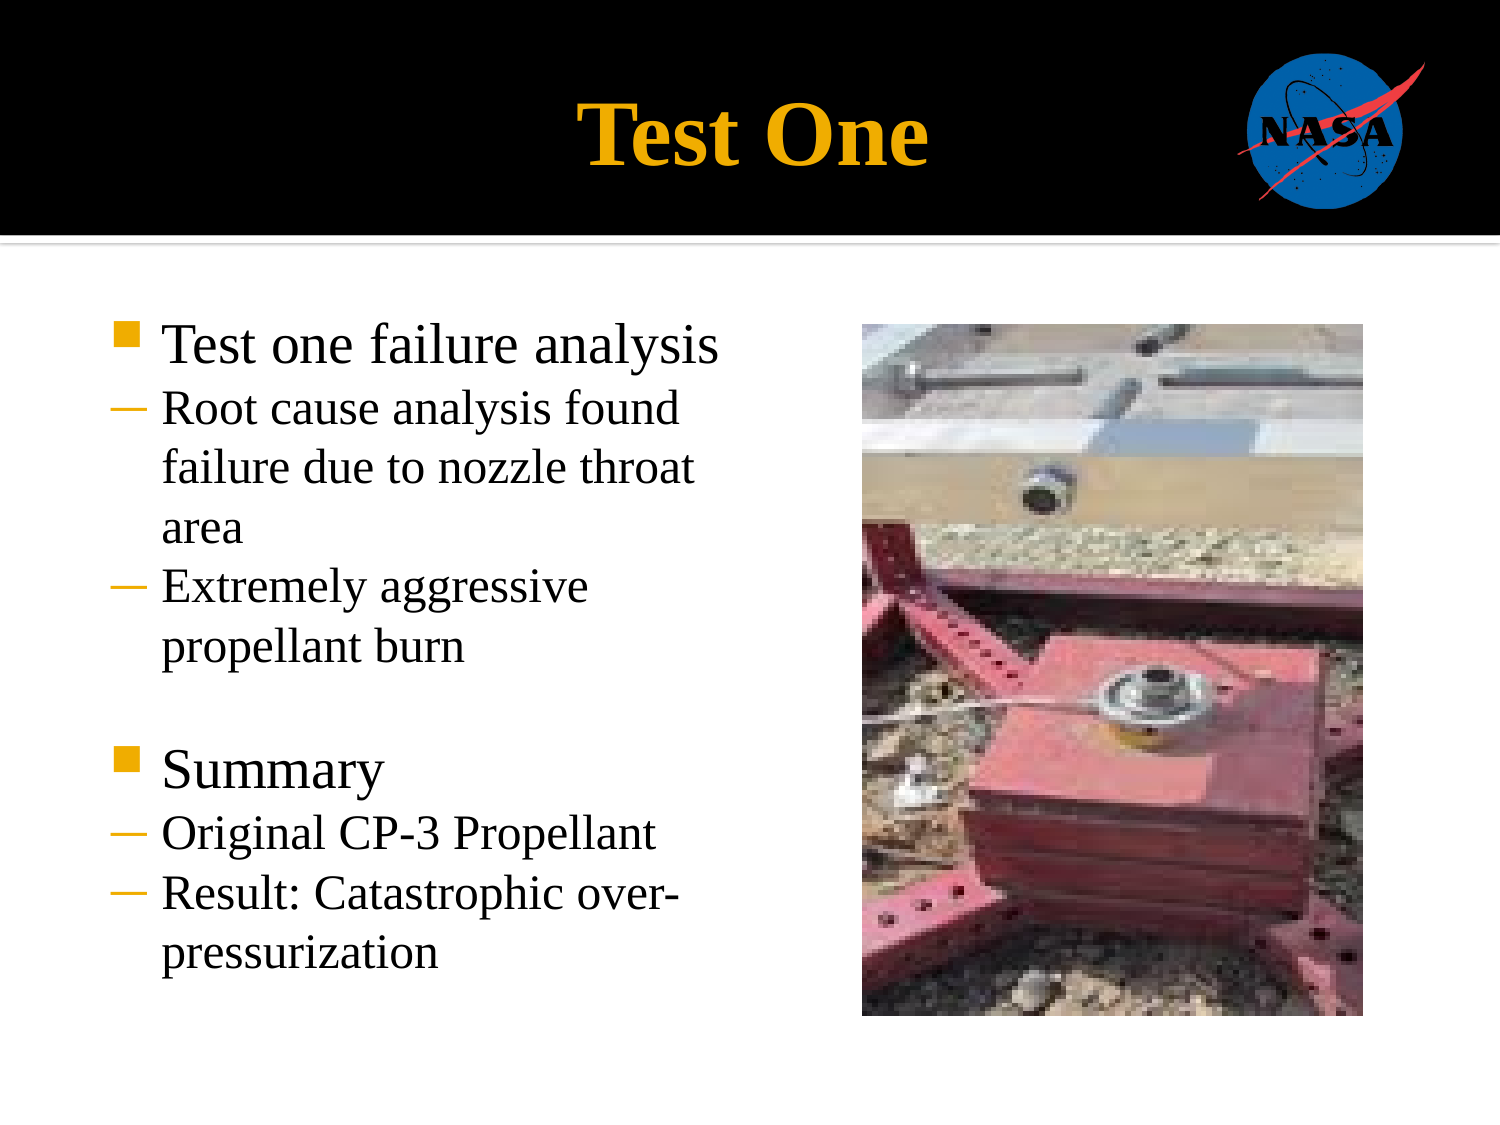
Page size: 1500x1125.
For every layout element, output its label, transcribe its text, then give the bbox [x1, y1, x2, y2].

picture [1237, 37, 1425, 231]
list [862, 324, 1363, 1016]
list Test one failure analysis Root cause analysis found failure due to nozzle throat area Extremely aggressive propellant burn Summary Original CP-3 Propellant Result: Catastrophic over-pressurization [75, 291, 738, 1050]
title Test One [75, 24, 1425, 231]
